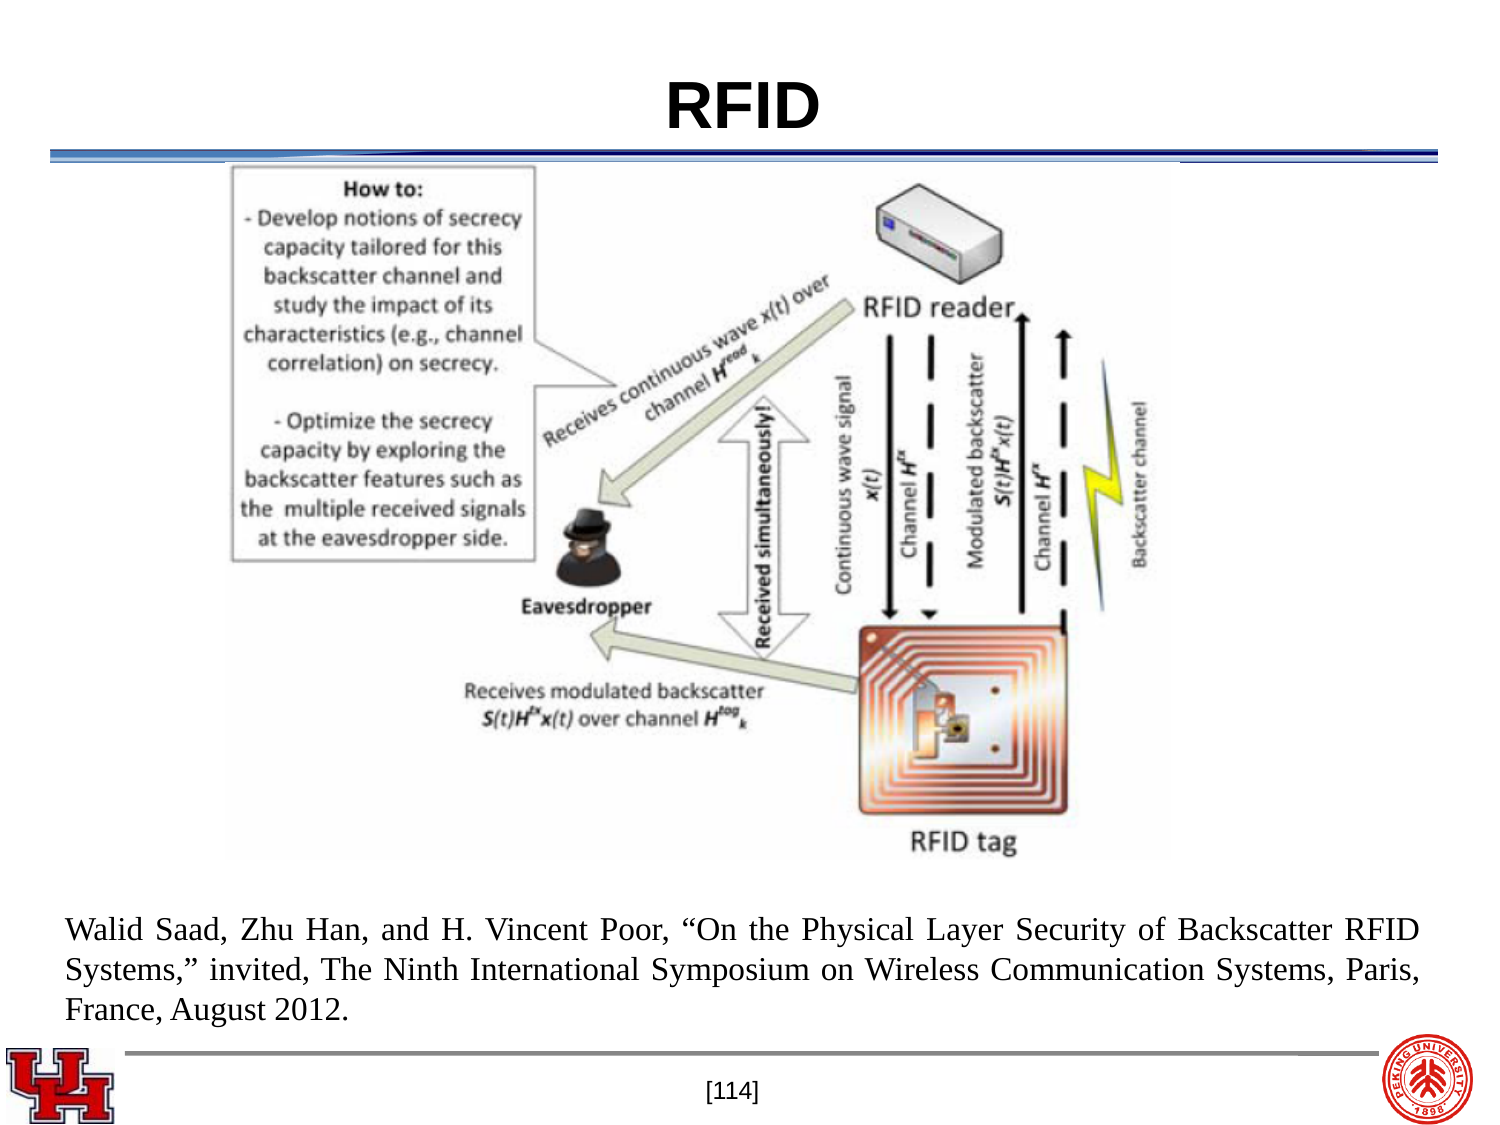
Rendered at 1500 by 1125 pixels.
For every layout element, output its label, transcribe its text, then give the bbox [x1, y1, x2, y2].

picture [1379, 1032, 1475, 1125]
picture [50, 149, 1438, 872]
slide_number [114] [674, 1062, 775, 1113]
picture [6, 1048, 115, 1124]
title RFID [62, 54, 1426, 151]
text_box Walid Saad, Zhu Han, and H. Vincent Poor, “On the Physical Layer Security of Backscatter RFID Systems,” invited, The Ninth International Symposium on Wireless Communication Systems, Paris, France, August 2012. [50, 899, 1438, 1035]
